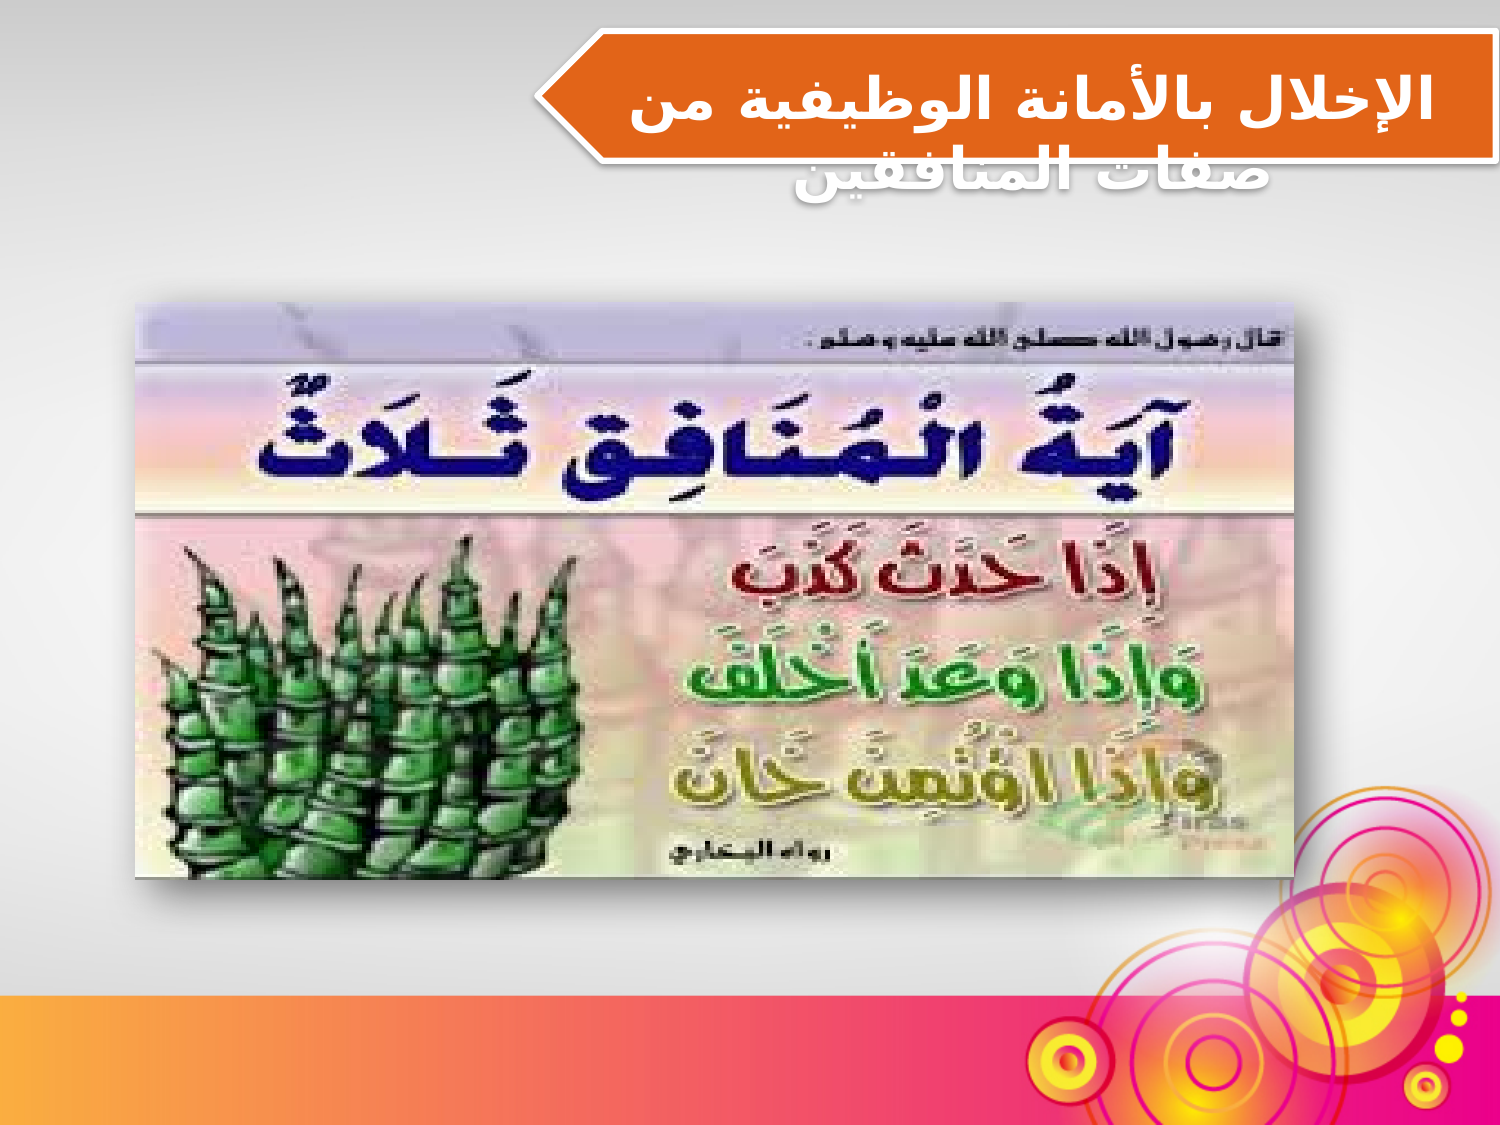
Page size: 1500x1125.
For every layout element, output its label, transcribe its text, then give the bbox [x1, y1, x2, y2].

text_box الإخلال بالأمانة الوظيفية من صفات المنافقين [534, 27, 1499, 164]
picture [0, 0, 1500, 1125]
